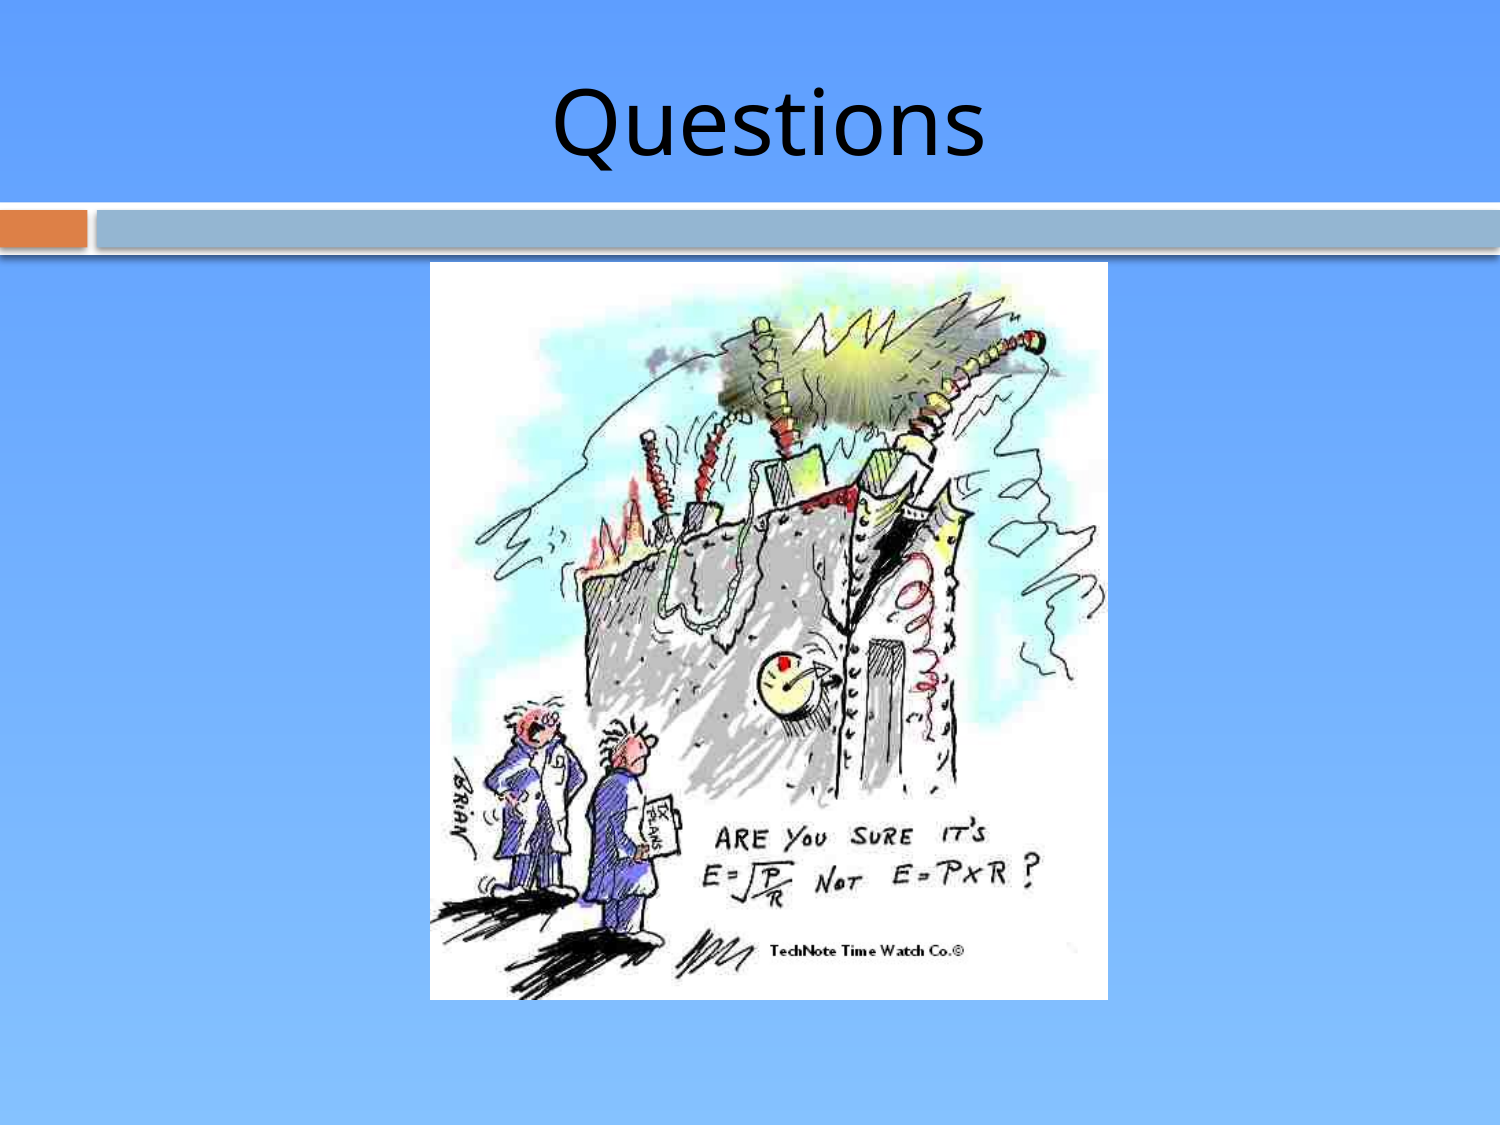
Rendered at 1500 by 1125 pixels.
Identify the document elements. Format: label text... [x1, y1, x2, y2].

title Questions [100, 37, 1438, 200]
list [430, 262, 1109, 1001]
